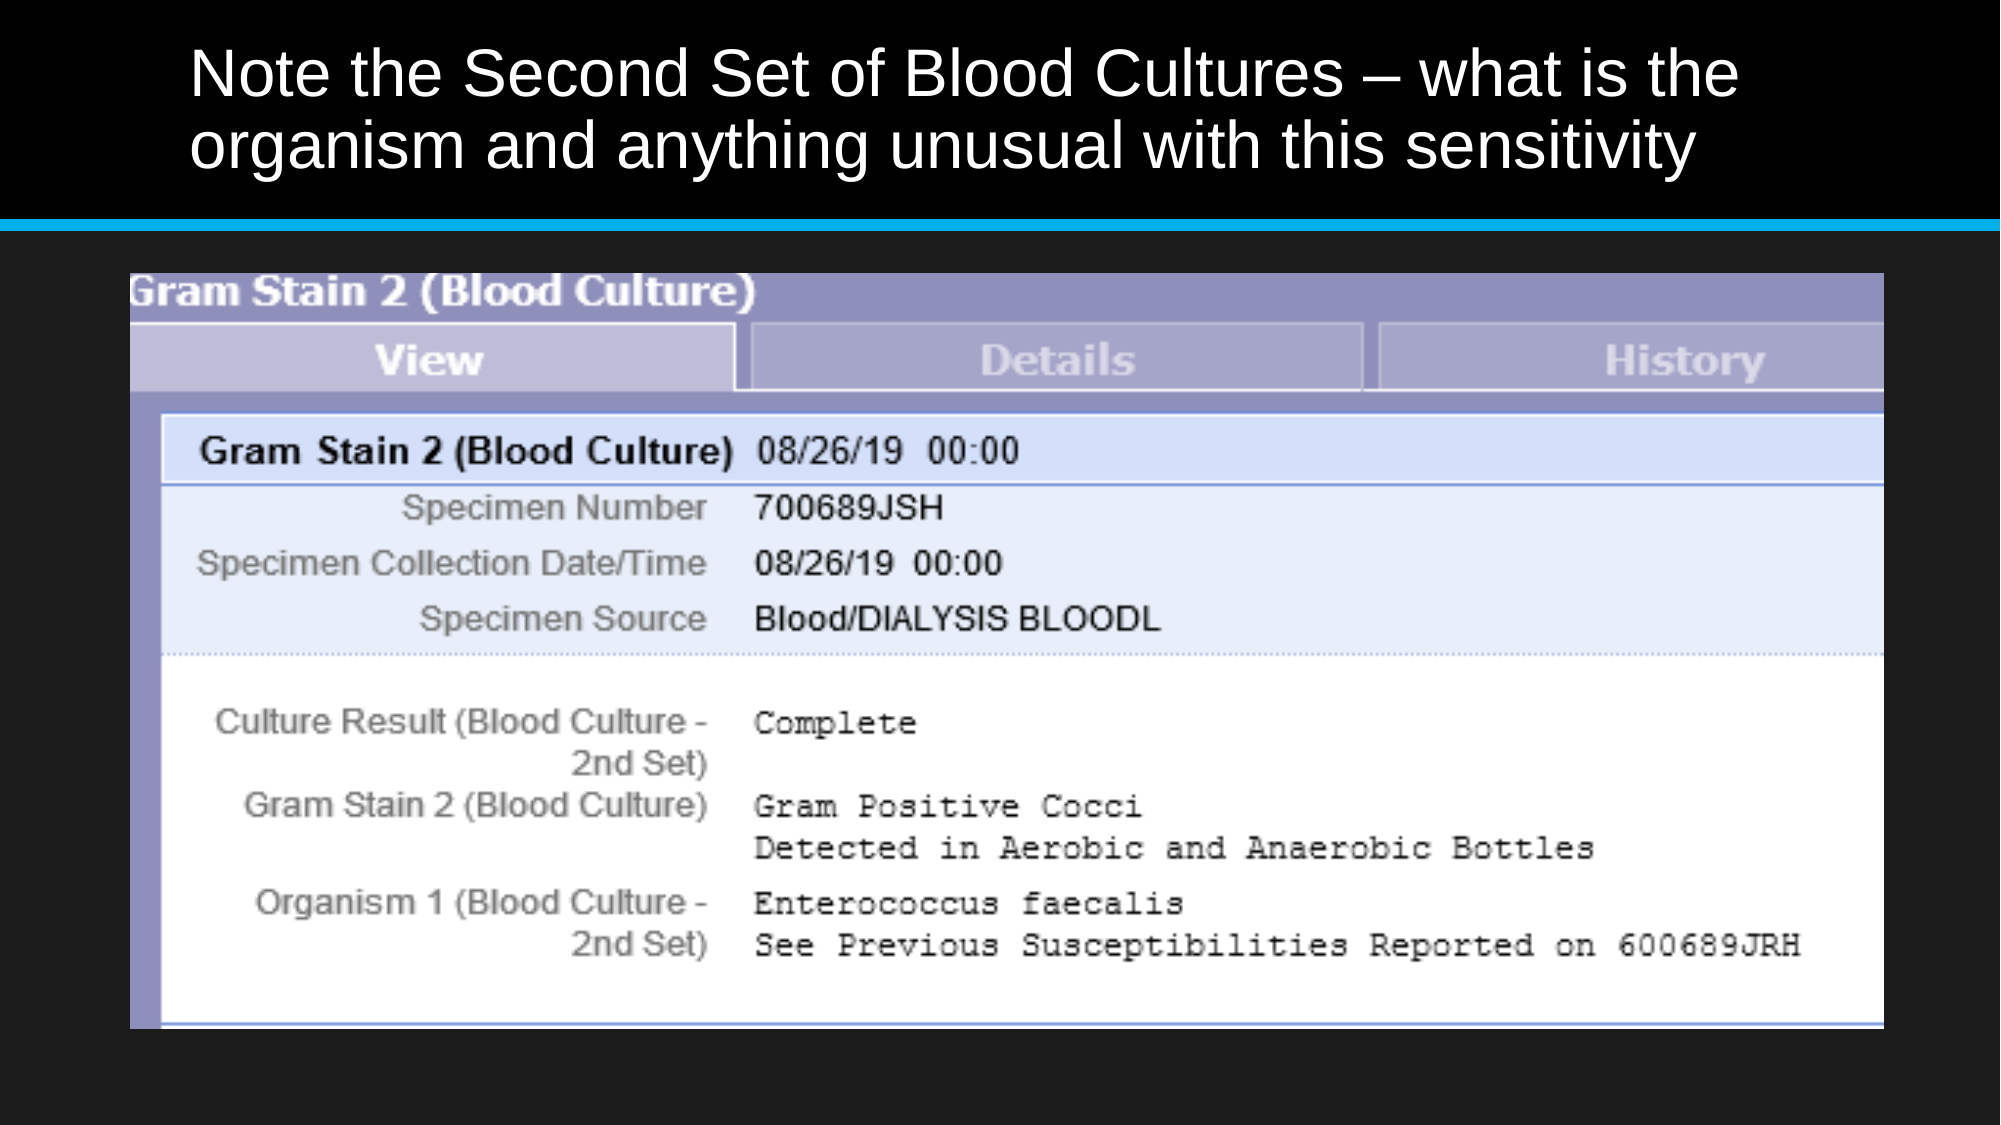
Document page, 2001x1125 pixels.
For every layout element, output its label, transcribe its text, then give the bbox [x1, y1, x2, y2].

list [130, 273, 1884, 1029]
title Note the Second Set of Blood Cultures – what is the organism and anything unusual with this sensitivity [174, 20, 1825, 201]
